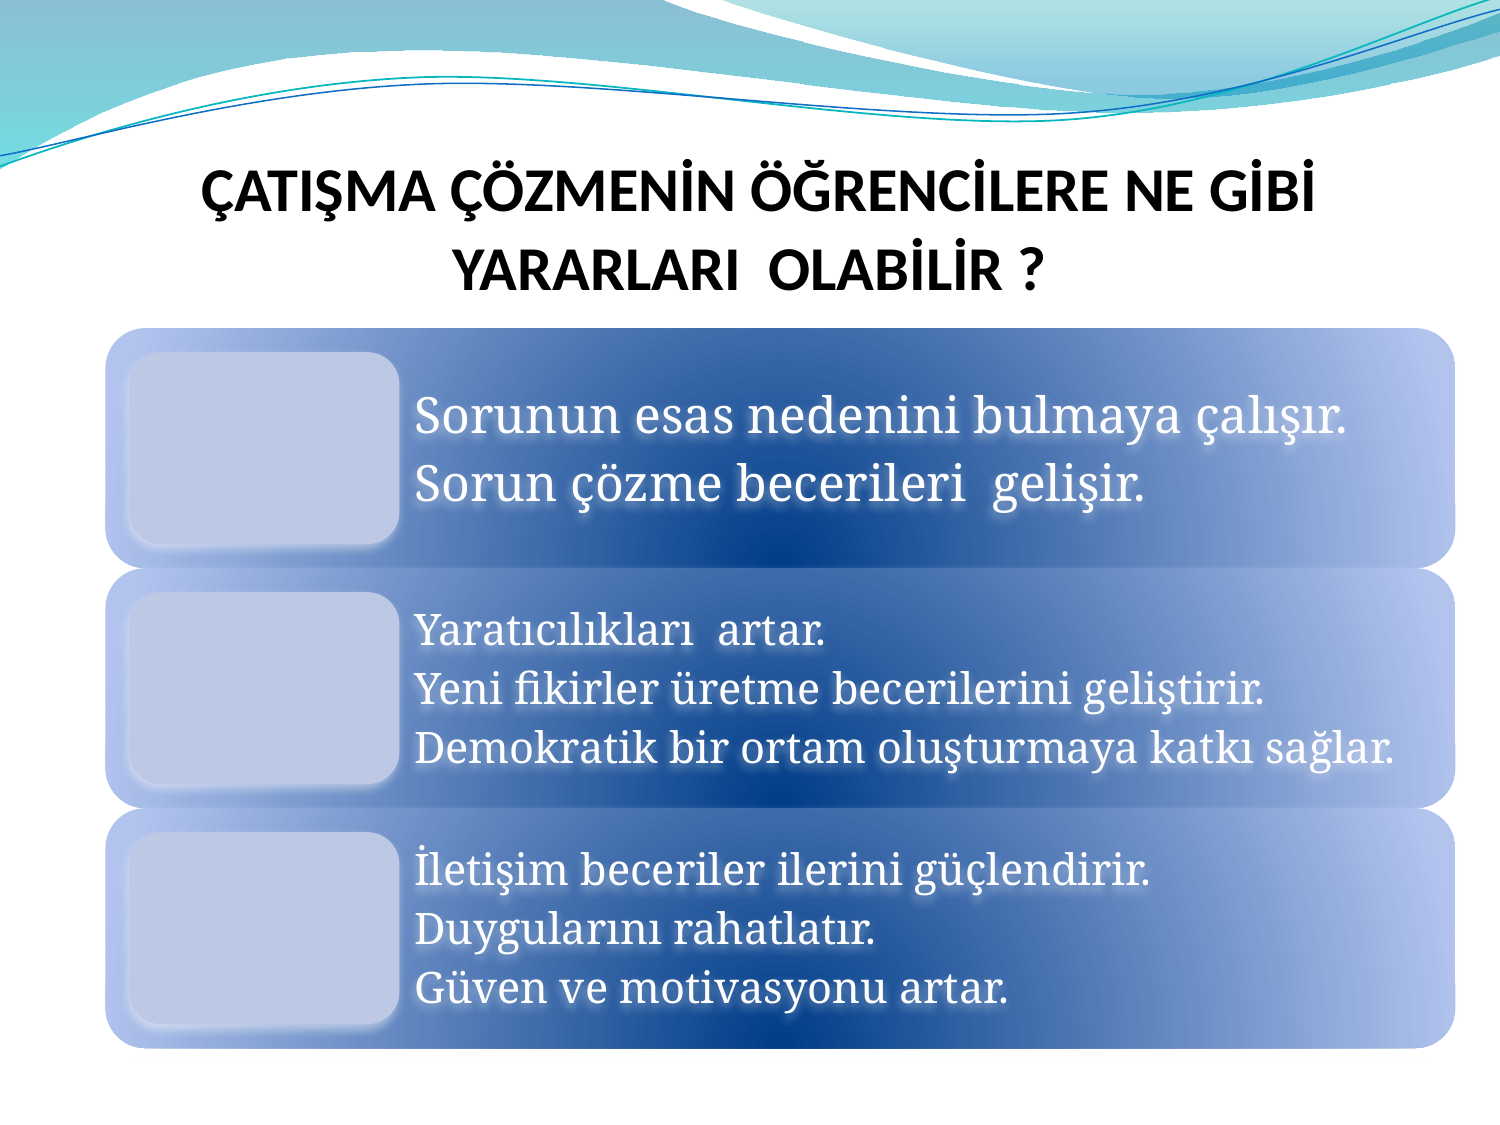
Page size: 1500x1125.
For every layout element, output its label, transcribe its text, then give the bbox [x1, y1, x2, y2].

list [105, 327, 1456, 1049]
title ÇATIŞMA ÇÖZMENİN ÖĞRENCİLERE NE GİBİ YARARLARI OLABİLİR ? [75, 115, 1425, 303]
